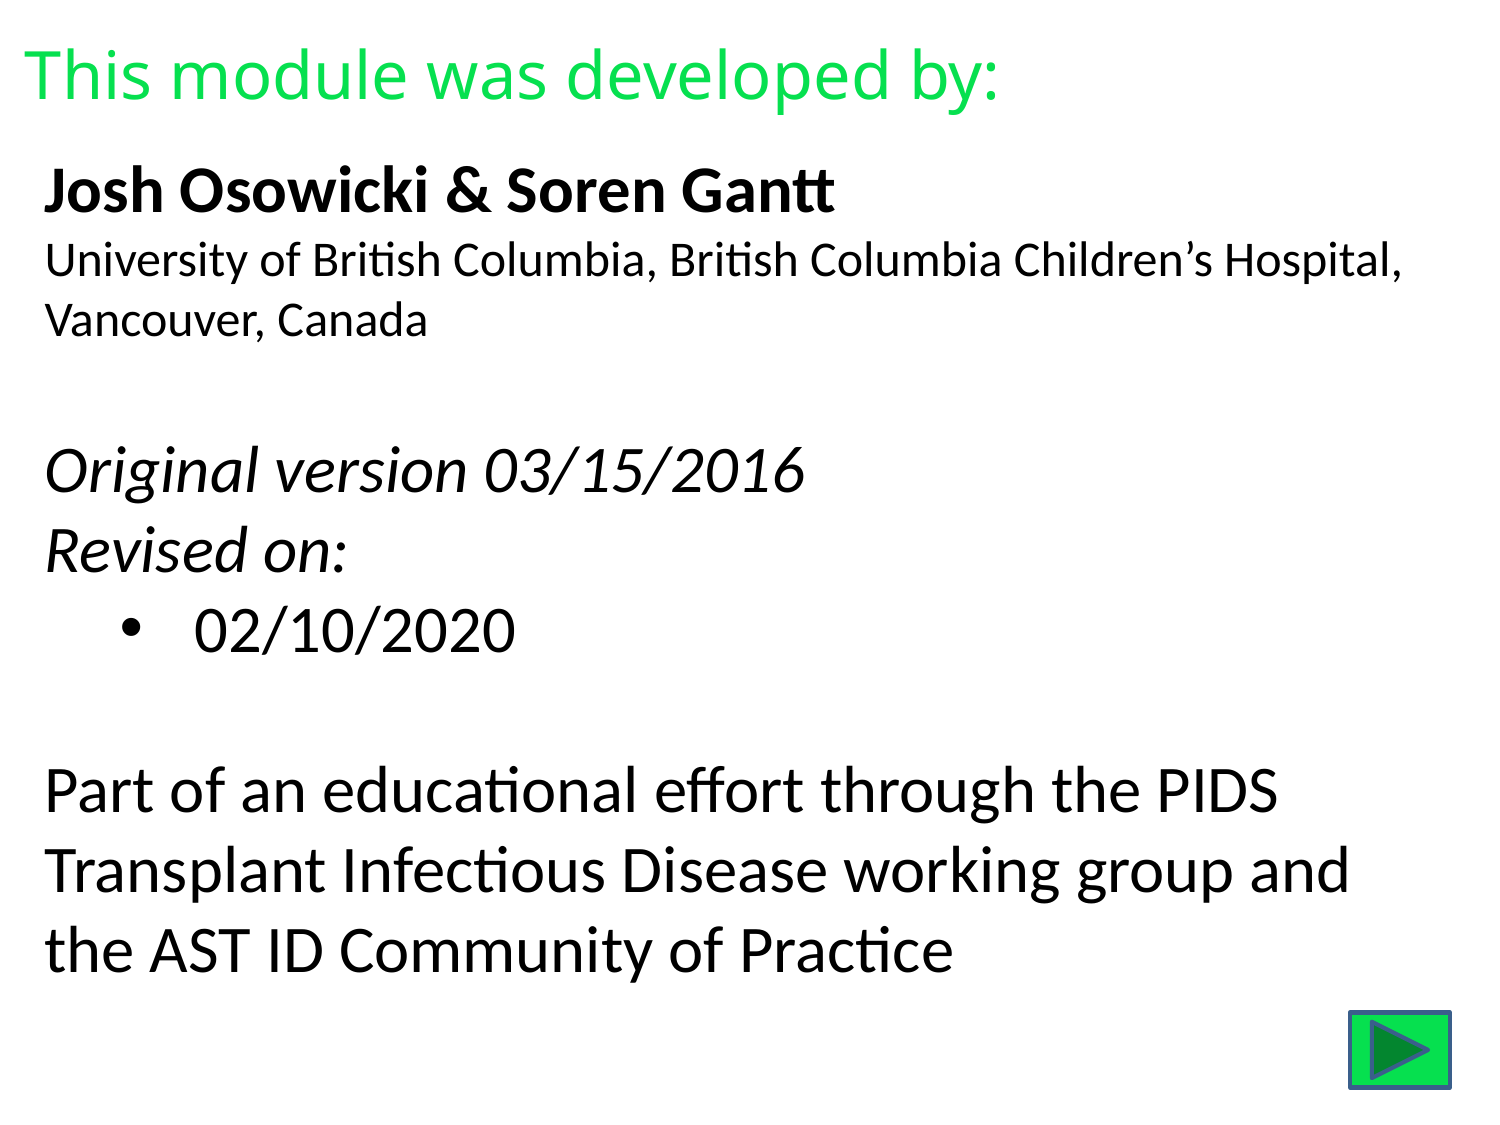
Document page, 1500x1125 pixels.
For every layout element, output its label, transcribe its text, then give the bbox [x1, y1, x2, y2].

title This module was developed by: [9, 0, 1459, 194]
text_box [1348, 1074, 1452, 1090]
text_box Josh Osowicki & Soren Gantt University of British Columbia, British Columbia Children’s Hospital, Vancouver, Canada Original version 03/15/2016 Revised on: 02/10/2020 Part of an educational effort through the PIDS Transplant Infectious Disease working group and the AST ID Community of Practice [29, 138, 1455, 1074]
